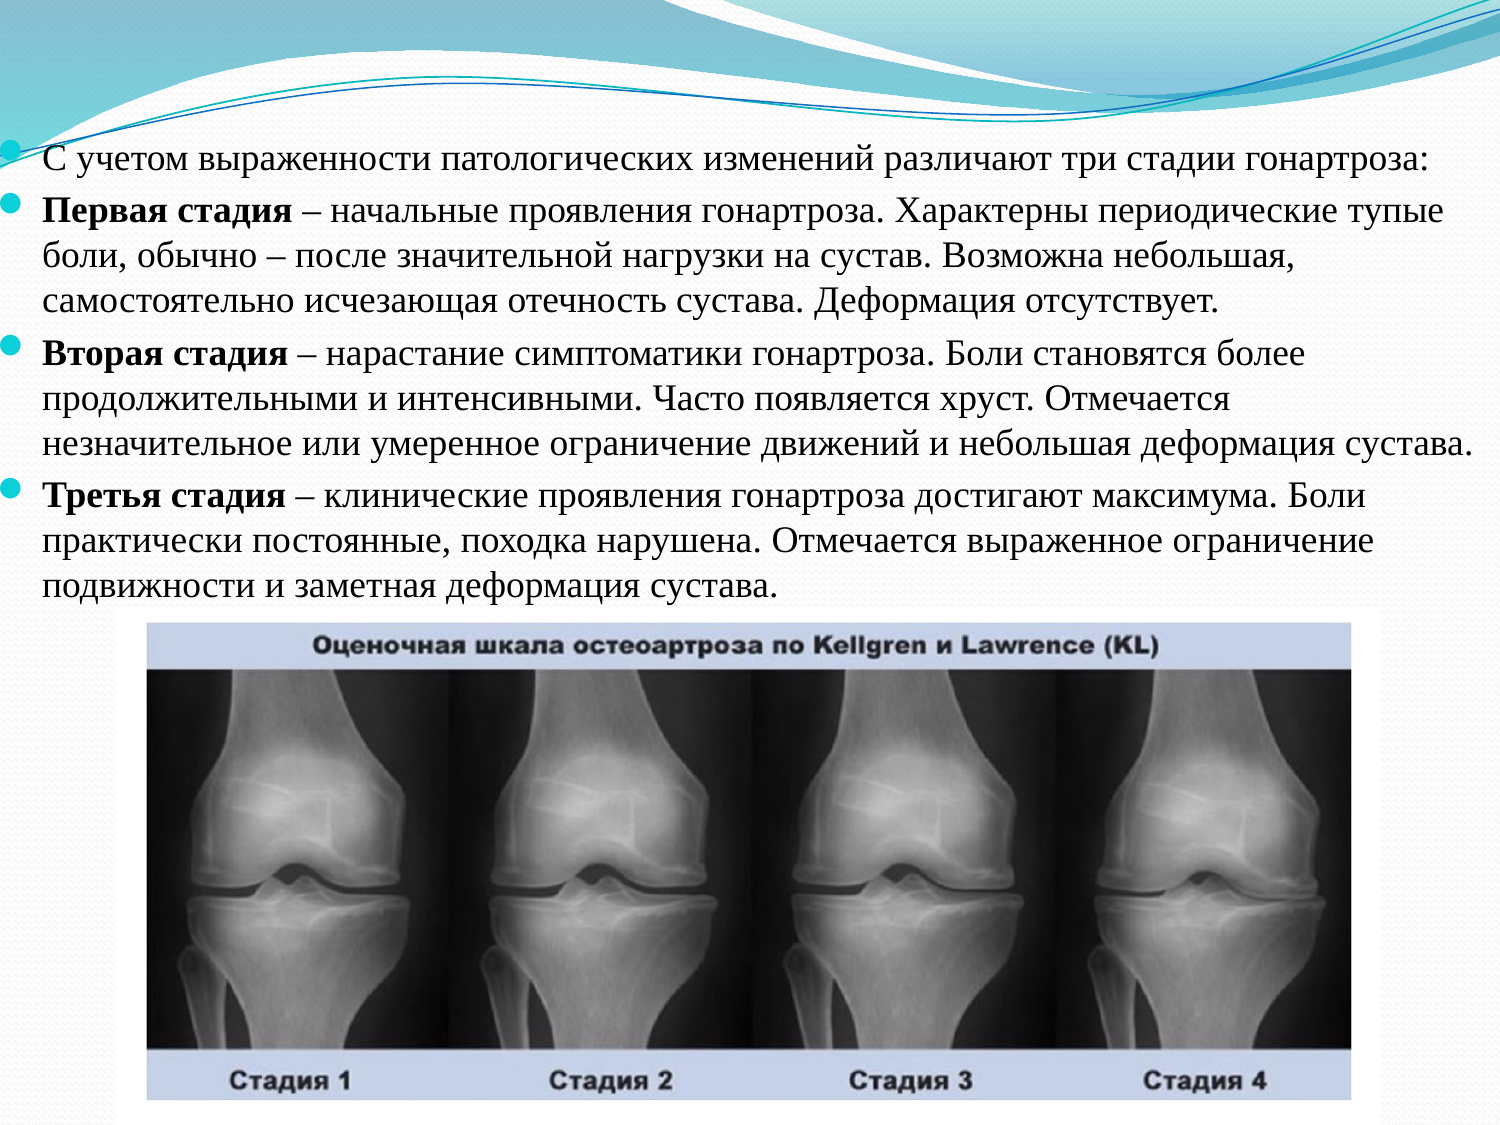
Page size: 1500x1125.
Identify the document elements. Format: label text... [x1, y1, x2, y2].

picture [115, 607, 1381, 1125]
list С учетом выраженности патологических изменений различают три стадии гонартроза: Первая стадия – начальные проявления гонартроза. Характерны периодические тупые боли, обычно – после значительной нагрузки на сустав. Возможна небольшая, самостоятельно исчезающая отечность сустава. Деформация отсутствует. Вторая стадия – нарастание симптоматики гонартроза. Боли становятся более продолжительными и интенсивными. Часто появляется хруст. Отмечается незначительное или умеренное ограничение движений и небольшая деформация сустава. Третья стадия – клинические проявления гонартроза достигают максимума. Боли практически постоянные, походка нарушена. Отмечается выраженное ограничение подвижности и заметная деформация сустава. [0, 125, 1500, 610]
